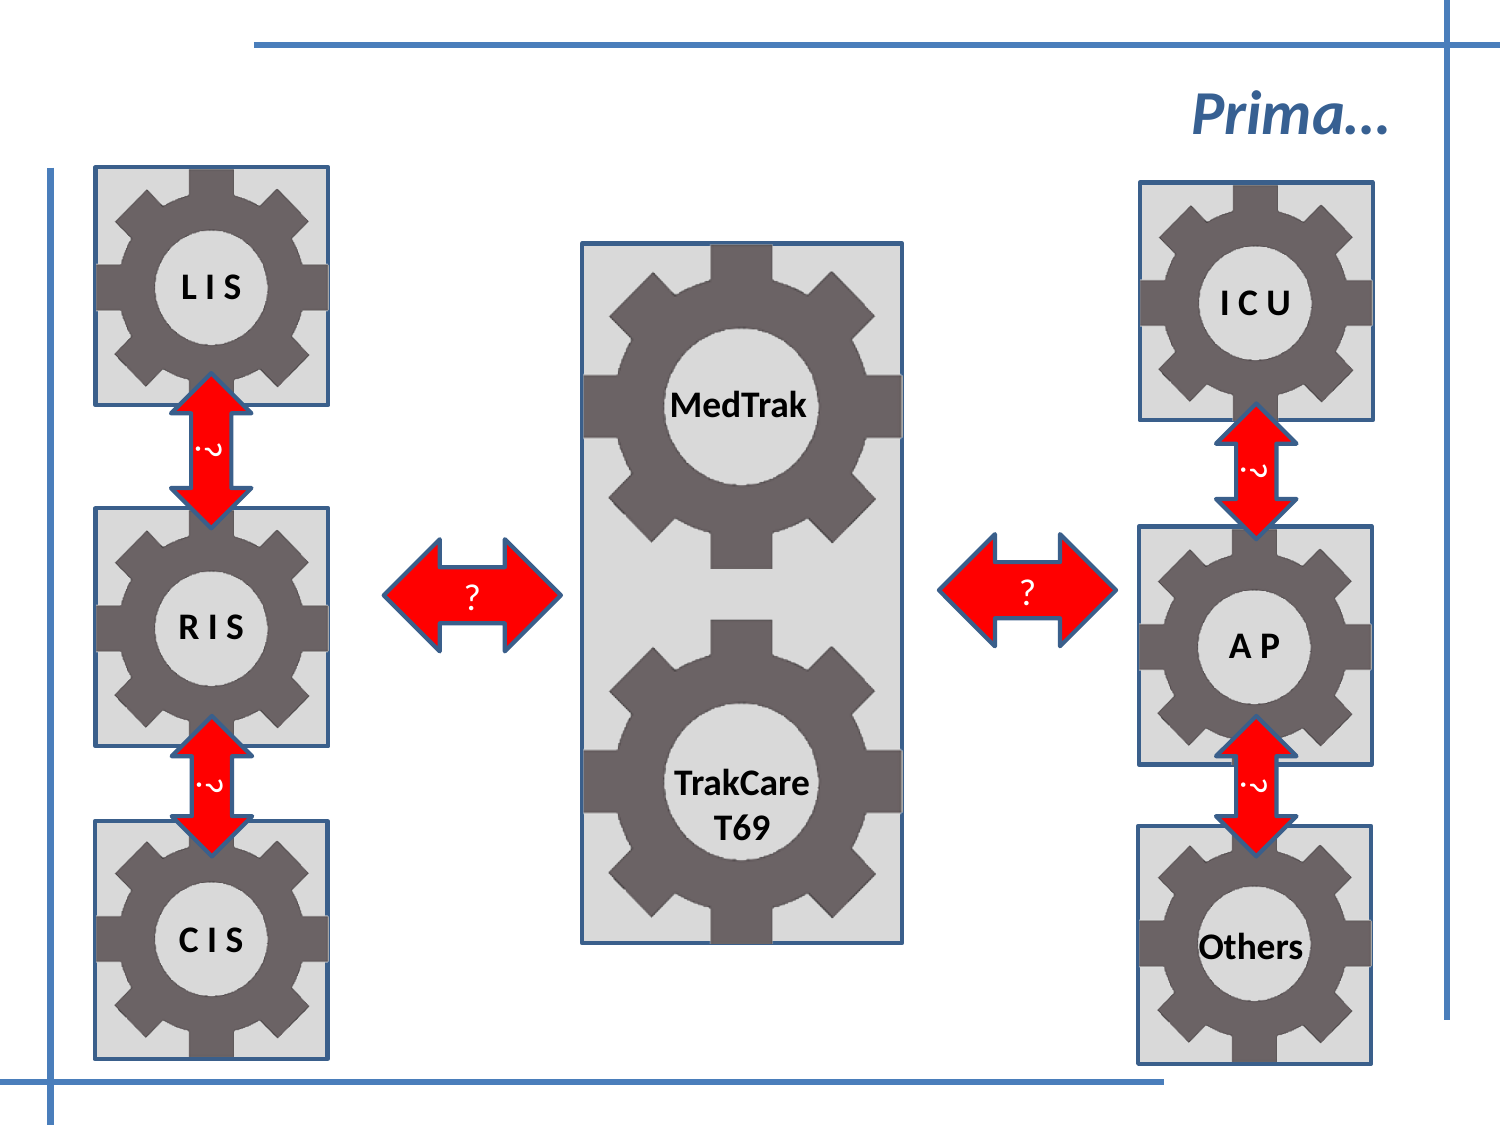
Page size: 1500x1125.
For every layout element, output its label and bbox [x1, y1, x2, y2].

picture [581, 618, 903, 944]
picture [1138, 824, 1373, 1062]
picture [1139, 183, 1373, 421]
picture [95, 819, 329, 1057]
picture [1138, 528, 1373, 765]
text_box [0, 0, 1500, 1125]
picture [581, 243, 903, 569]
picture [95, 509, 329, 747]
picture [95, 168, 329, 406]
